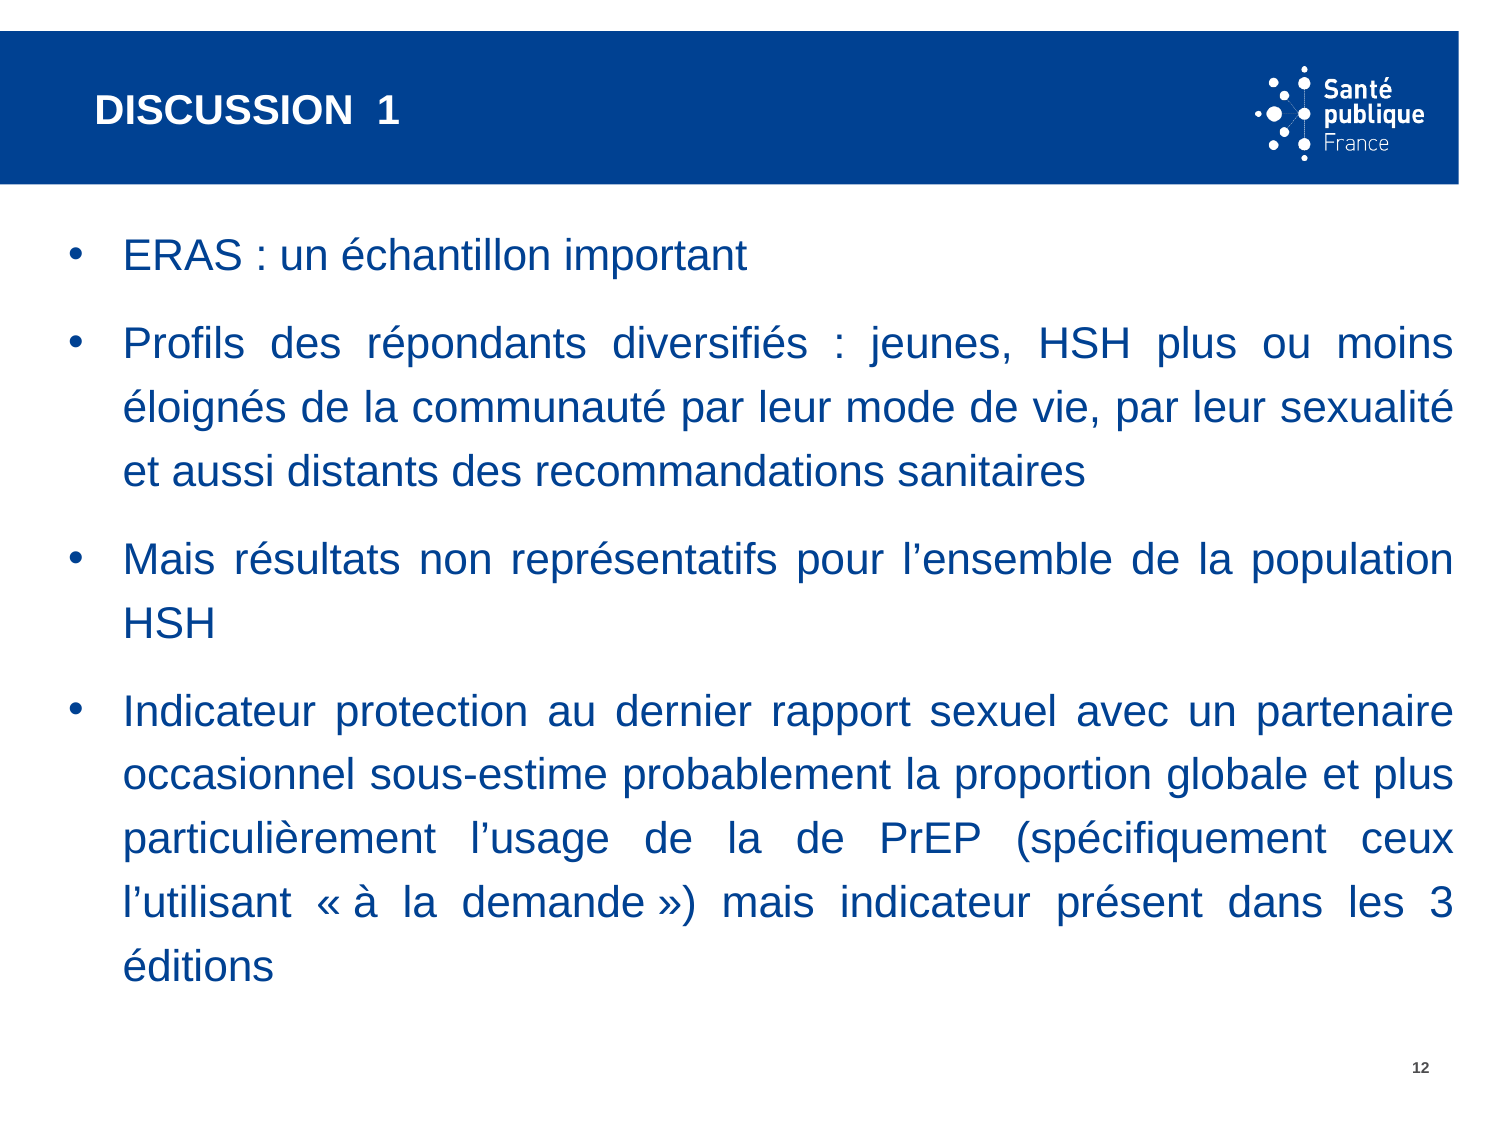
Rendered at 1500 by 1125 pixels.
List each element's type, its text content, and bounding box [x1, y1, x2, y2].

picture [1255, 66, 1424, 161]
text_box ERAS : un échantillon important Profils des répondants diversifiés : jeunes, HSH plus ou moins éloignés de la communauté par leur mode de vie, par leur sexualité et aussi distants des recommandations sanitaires Mais résultats non représentatifs pour l’ensemble de la population HSH Indicateur protection au dernier rapport sexuel avec un partenaire occasionnel sous-estime probablement la proportion globale et plus particulièrement l’usage de la de PrEP (spécifiquement ceux l’utilisant « à la demande ») mais indicateur présent dans les 3 éditions [53, 208, 1471, 999]
title DISCUSSION 1 [88, 30, 1211, 185]
